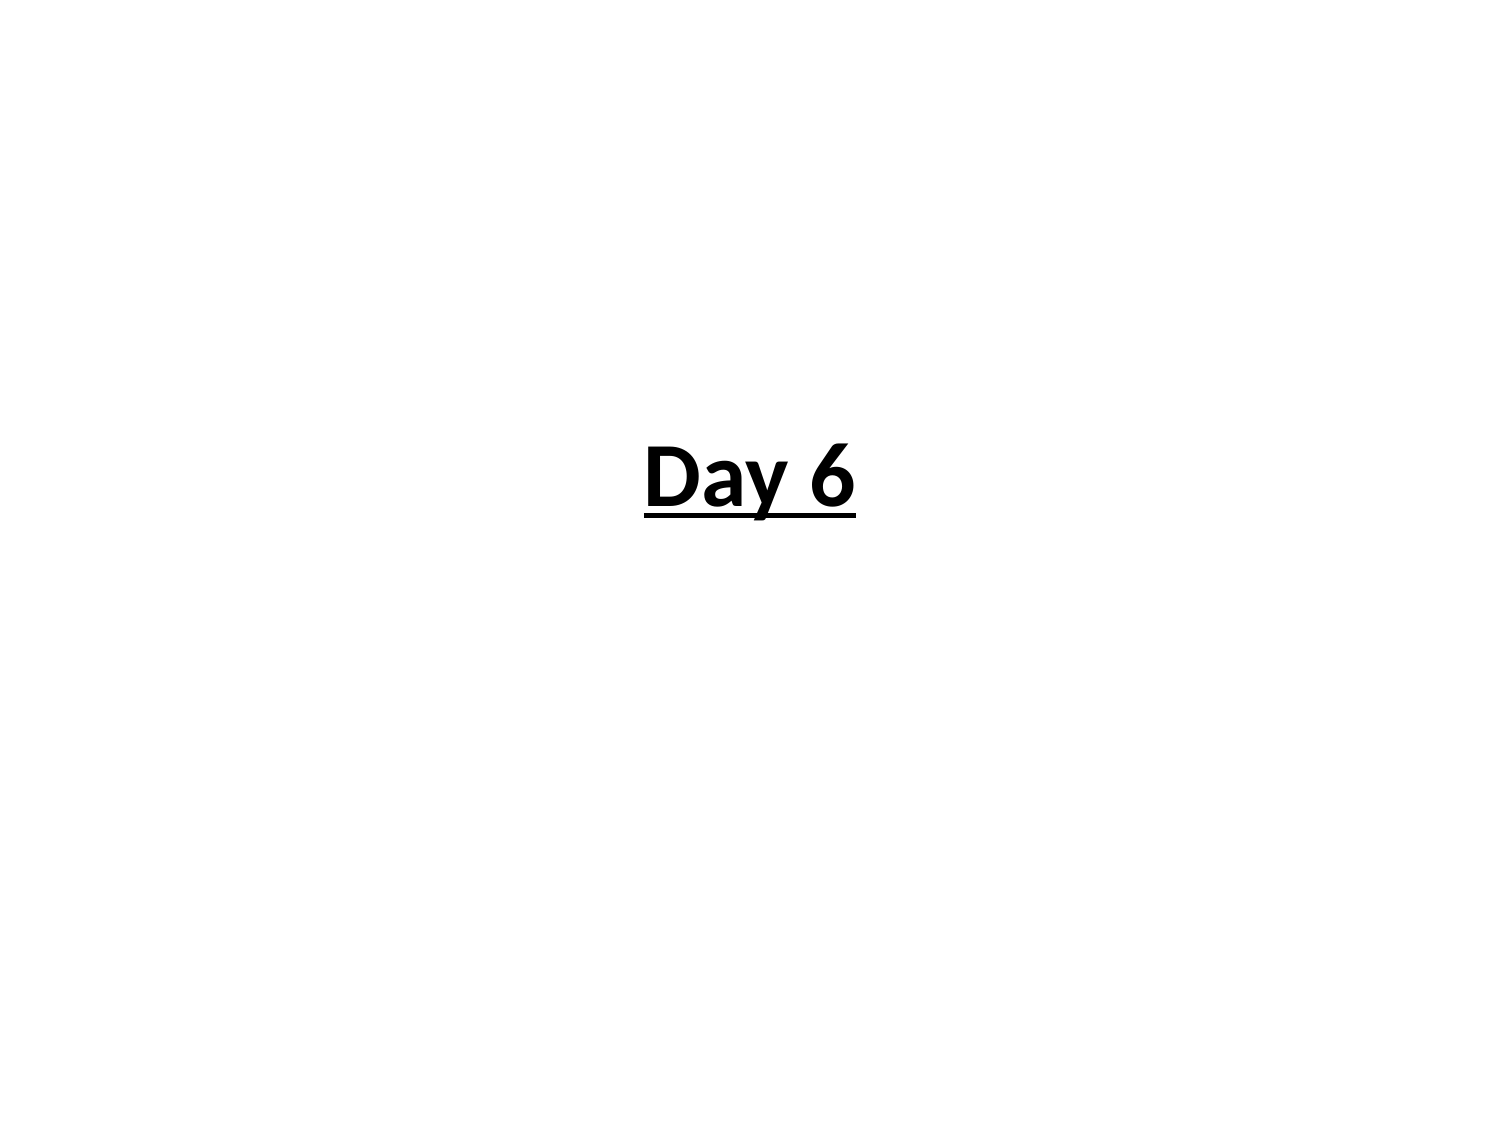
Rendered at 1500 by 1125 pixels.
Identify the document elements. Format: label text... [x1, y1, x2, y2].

title Day 6 [112, 349, 1388, 591]
